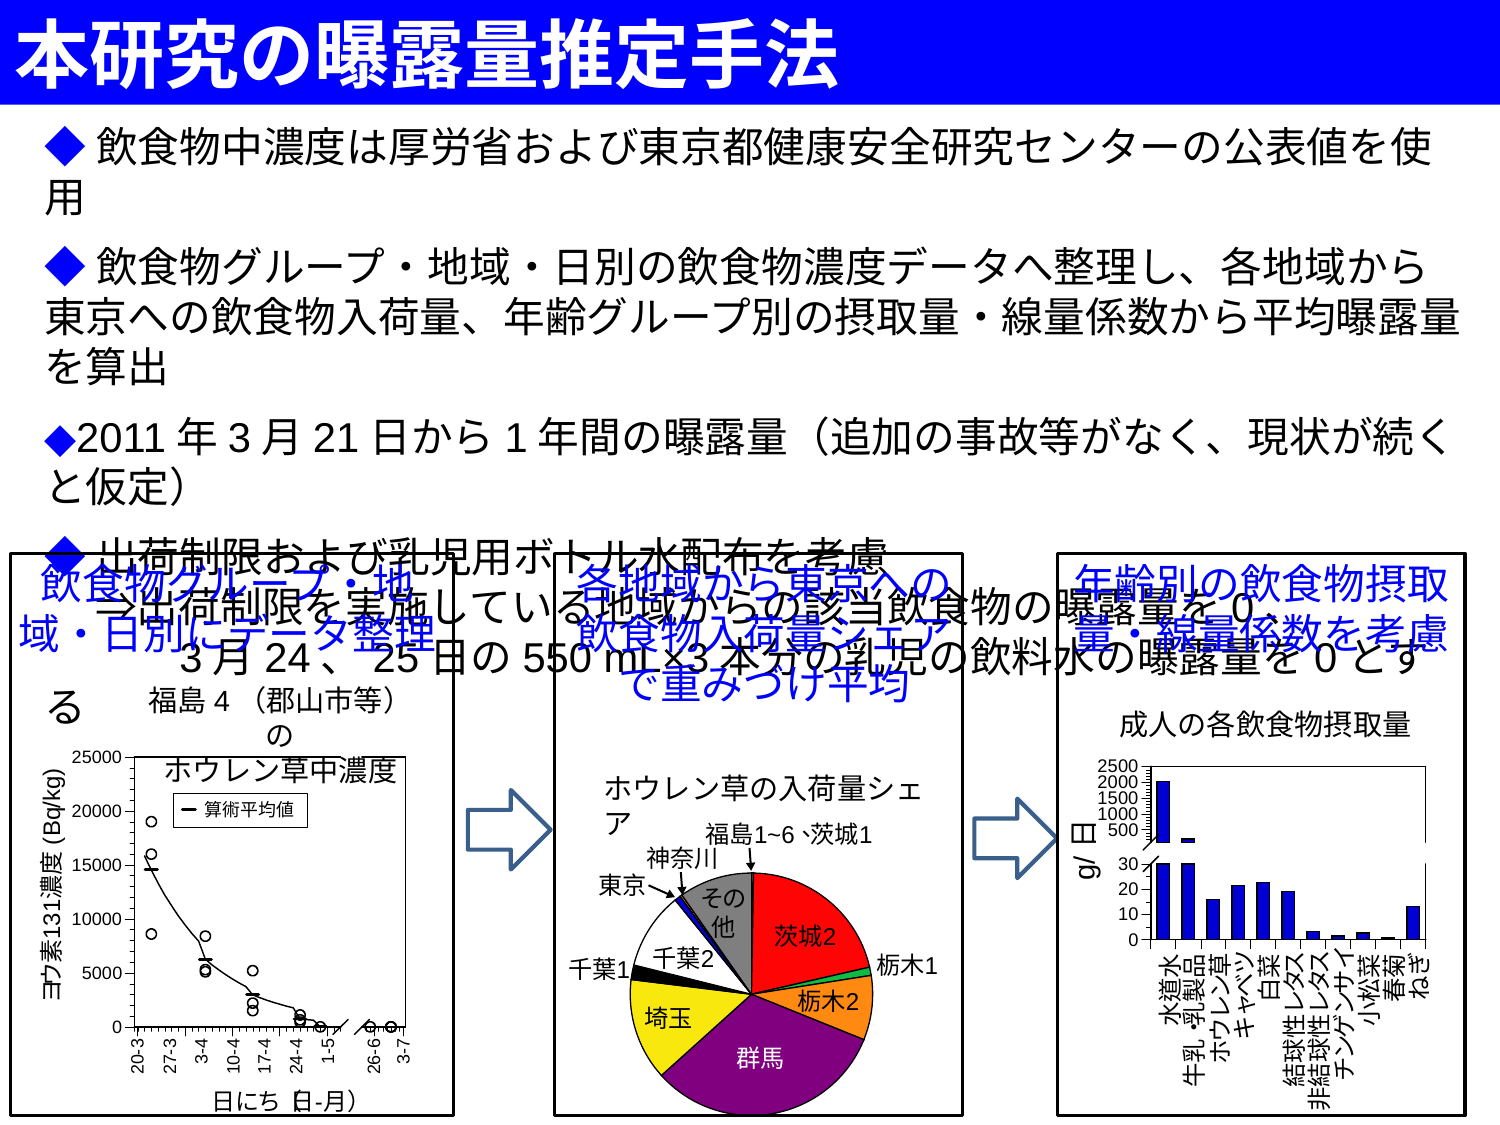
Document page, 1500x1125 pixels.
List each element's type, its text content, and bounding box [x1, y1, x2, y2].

text_box [465, 788, 548, 872]
text_box 年齢別の飲食物摂取量・線量係数を考慮 [1051, 550, 1471, 666]
picture [553, 810, 953, 1118]
text_box [553, 551, 965, 1118]
text_box g/日 [1058, 804, 1088, 896]
text_box ◆飲食物中濃度は厚労省および東京都健康安全研究センターの公表値を使用 ◆飲食物グループ・地域・日別の飲食物濃度データへ整理し、各地域から東京への飲食物入荷量、年齢グループ別の摂取量・線量係数から平均曝露量を算出 ◆2011年3月21日から1年間の曝露量（追加の事故等がなく、現状が続くと仮定） ◆出荷制限および乳児用ボトル水配布を考慮 ⇒出荷制限を実施している地域からの該当飲食物の曝露量を0、 3月24、25日の550 mL×3本分の乳児の飲料水の曝露量を0とする [29, 113, 1477, 739]
picture [1093, 752, 1430, 1115]
text_box 本研究の曝露量推定手法 [0, 0, 1500, 105]
picture [28, 742, 419, 1121]
text_box 飲食物グループ・地域・日別にデータ整理 [0, 550, 455, 666]
text_box [972, 796, 1055, 881]
text_box 各地域から東京への飲食物入荷量シェアで重みづけ平均 [549, 550, 981, 716]
text_box [8, 551, 455, 1118]
text_box [1055, 551, 1467, 1118]
